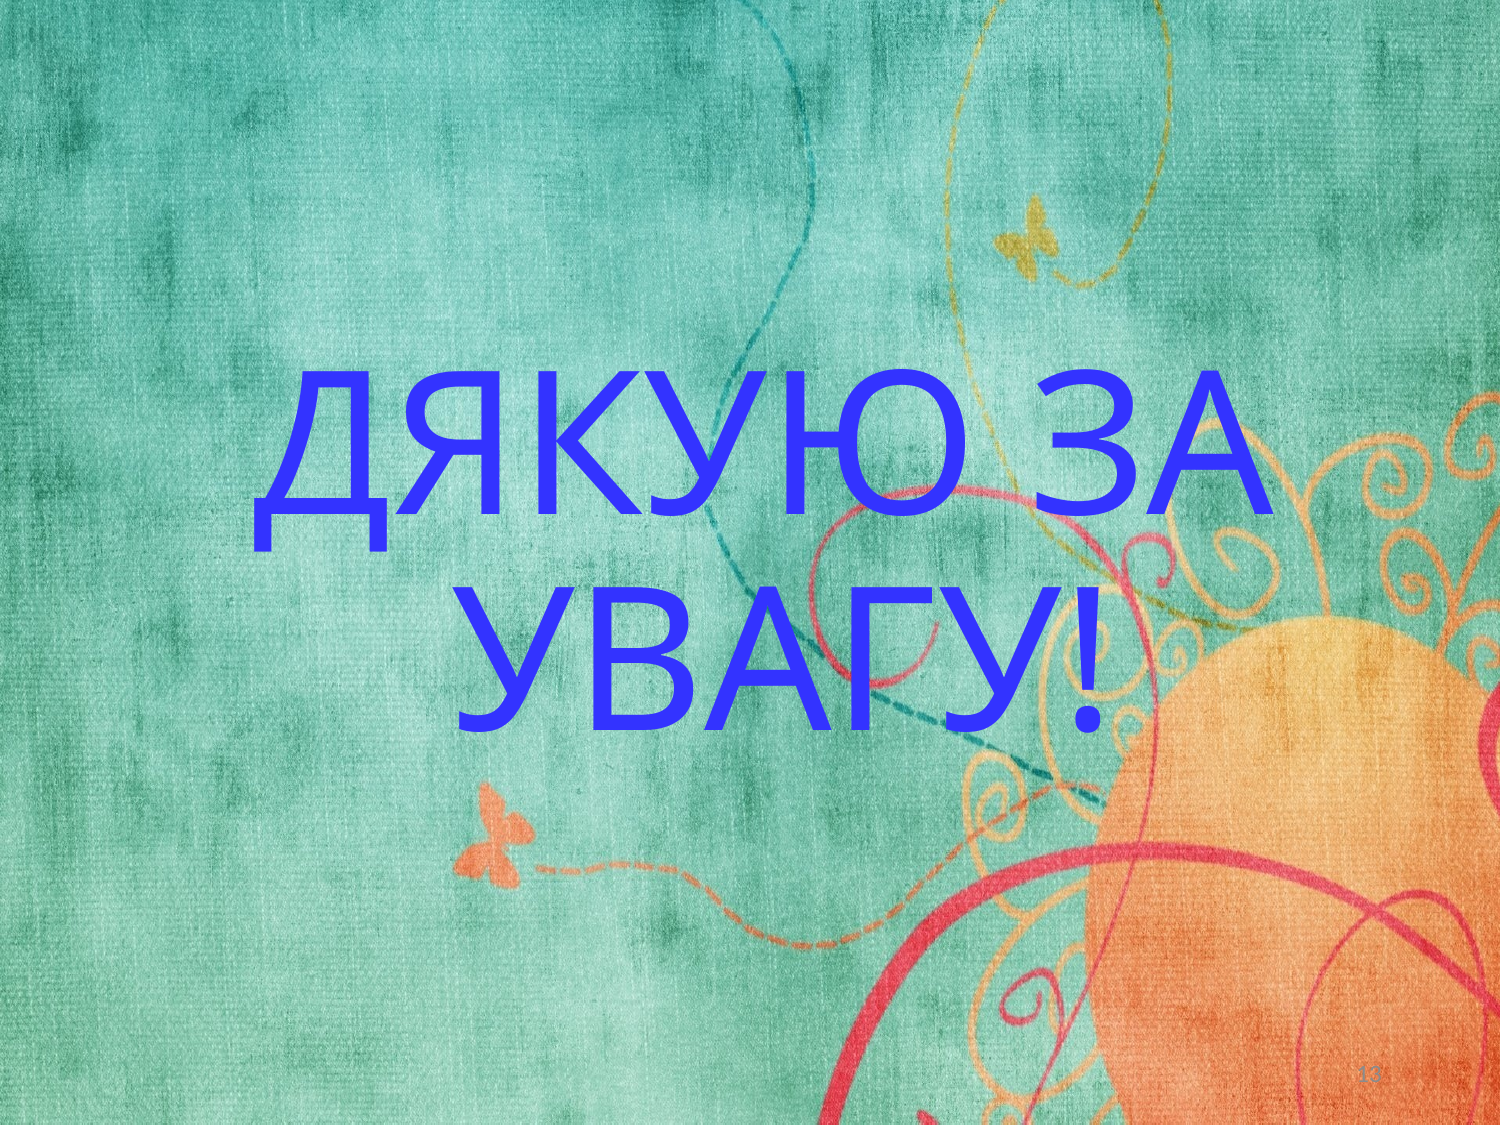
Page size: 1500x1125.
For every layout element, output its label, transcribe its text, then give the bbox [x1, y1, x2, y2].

list ДЯКУЮ ЗА УВАГУ! [103, 73, 1425, 1071]
picture [0, 0, 1500, 1125]
slide_number 13 [1059, 1042, 1397, 1103]
